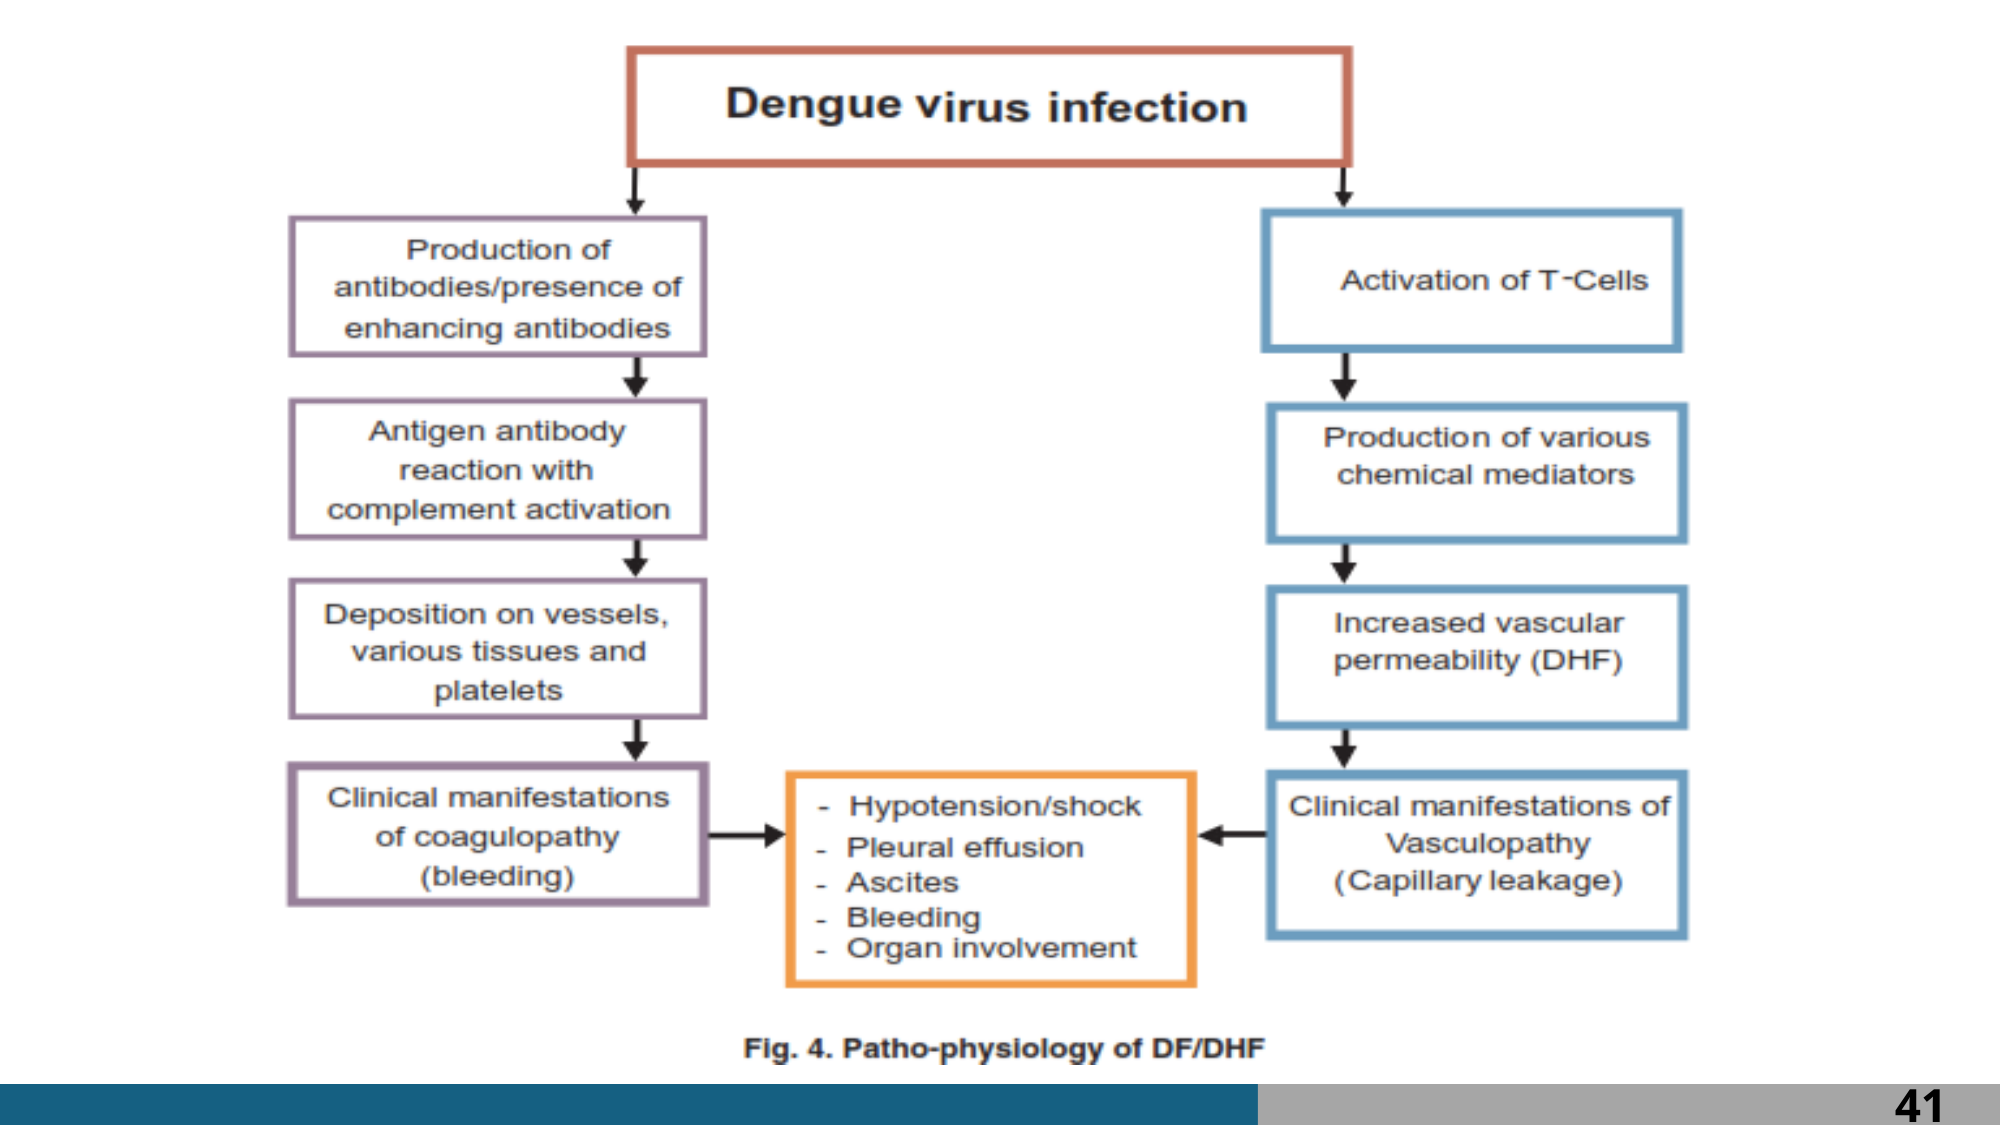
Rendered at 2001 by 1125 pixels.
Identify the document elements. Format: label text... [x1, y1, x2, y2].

text_box 41 [1808, 1074, 2000, 1125]
picture [280, 44, 1720, 1066]
